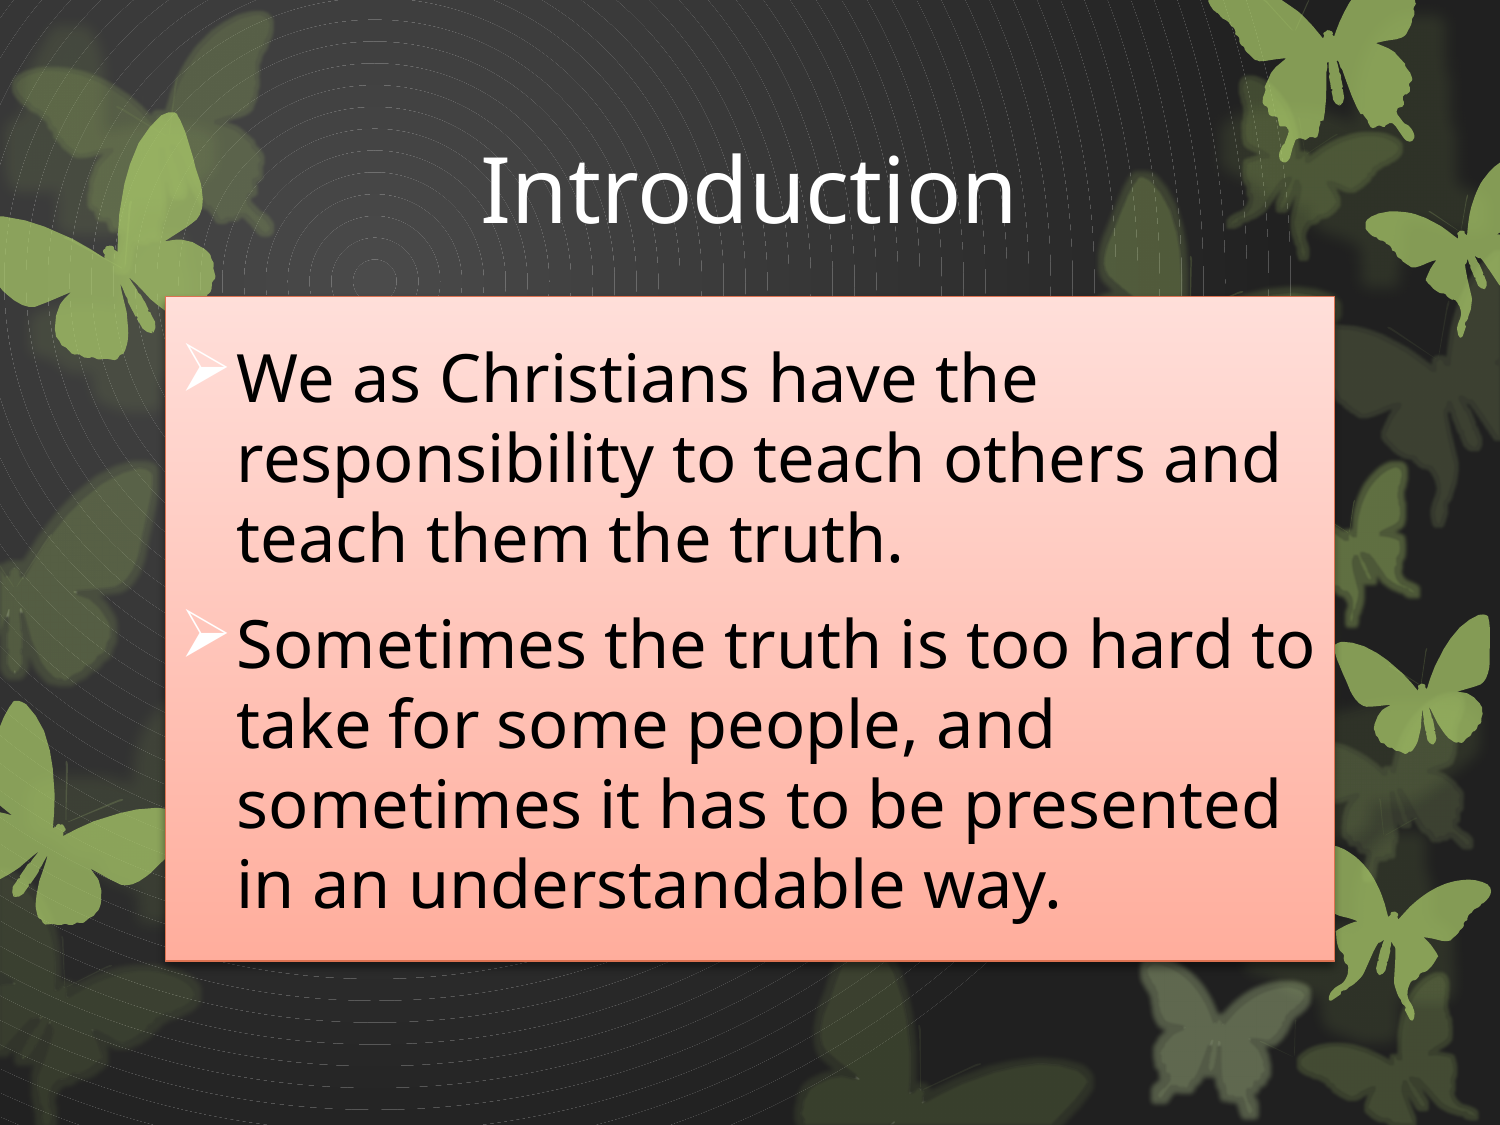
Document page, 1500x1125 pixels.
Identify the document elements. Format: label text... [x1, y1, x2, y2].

title Introduction [165, 110, 1335, 263]
list We as Christians have the responsibility to teach others and teach them the truth. Sometimes the truth is too hard to take for some people, and sometimes it has to be presented in an understandable way. [165, 296, 1335, 962]
